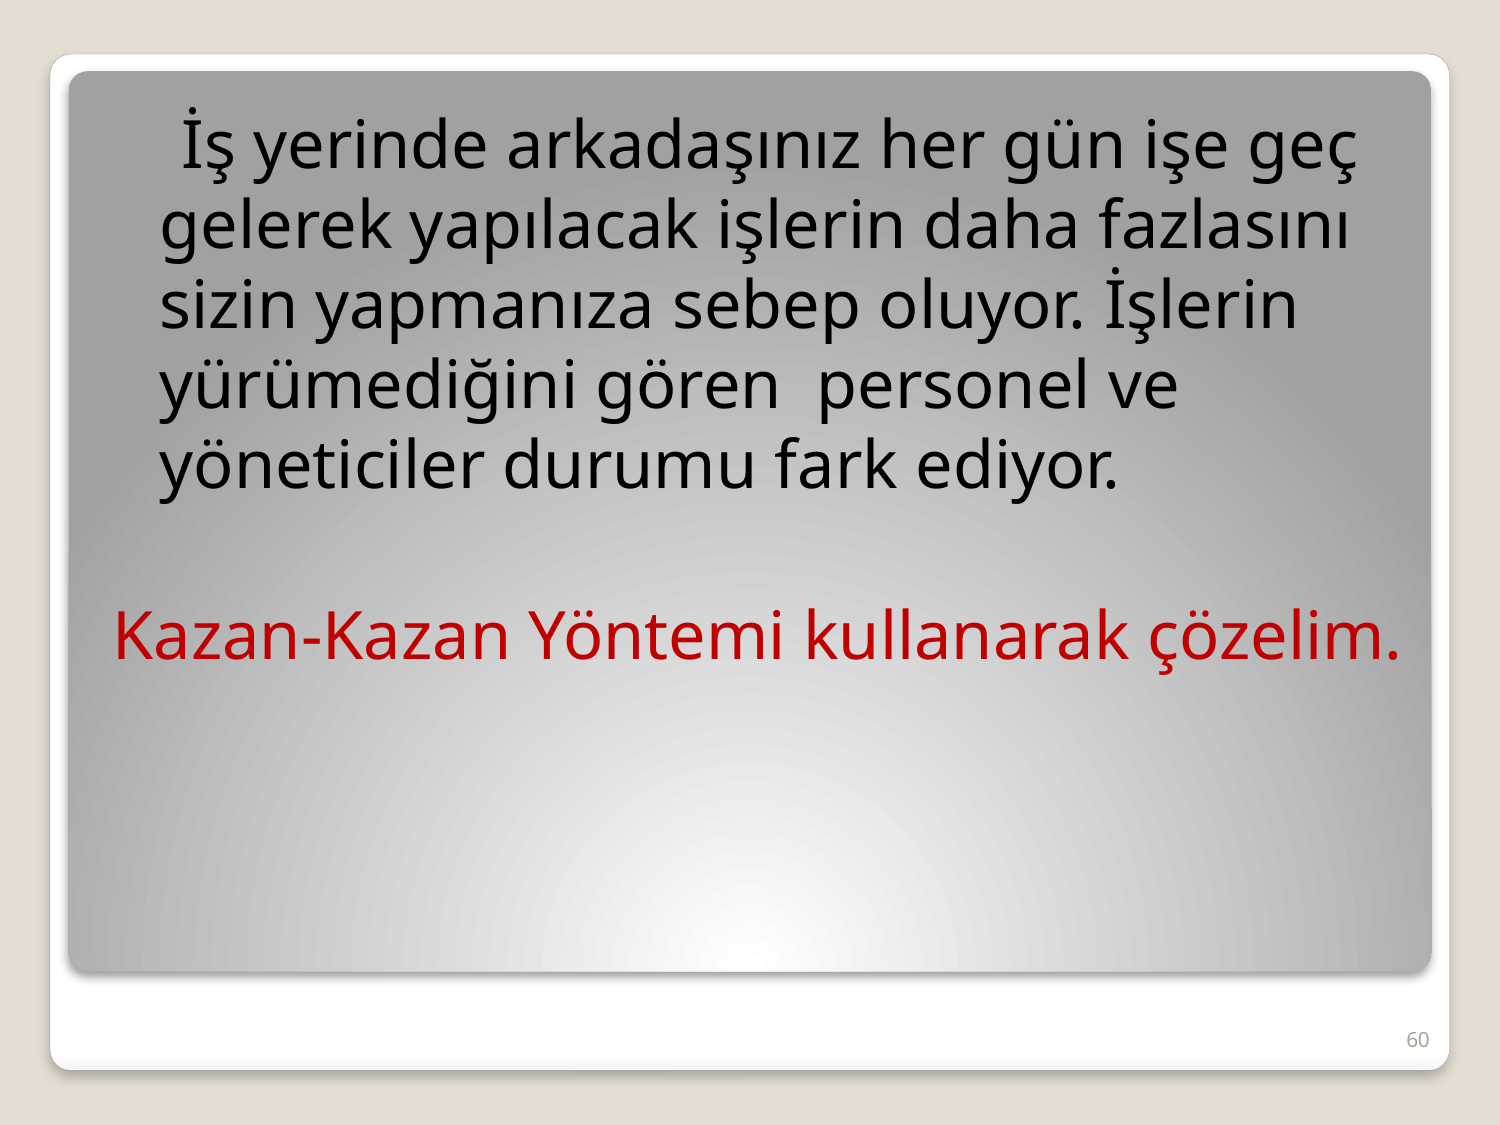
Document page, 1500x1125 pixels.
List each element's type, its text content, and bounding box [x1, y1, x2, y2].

slide_number 60 [1369, 1002, 1445, 1063]
list İş yerinde arkadaşınız her gün işe geç gelerek yapılacak işlerin daha fazlasını sizin yapmanıza sebep oluyor. İşlerin yürümediğini gören personel ve yöneticiler durumu fark ediyor. Kazan-Kazan Yöntemi kullanarak çözelim. [82, 86, 1425, 774]
